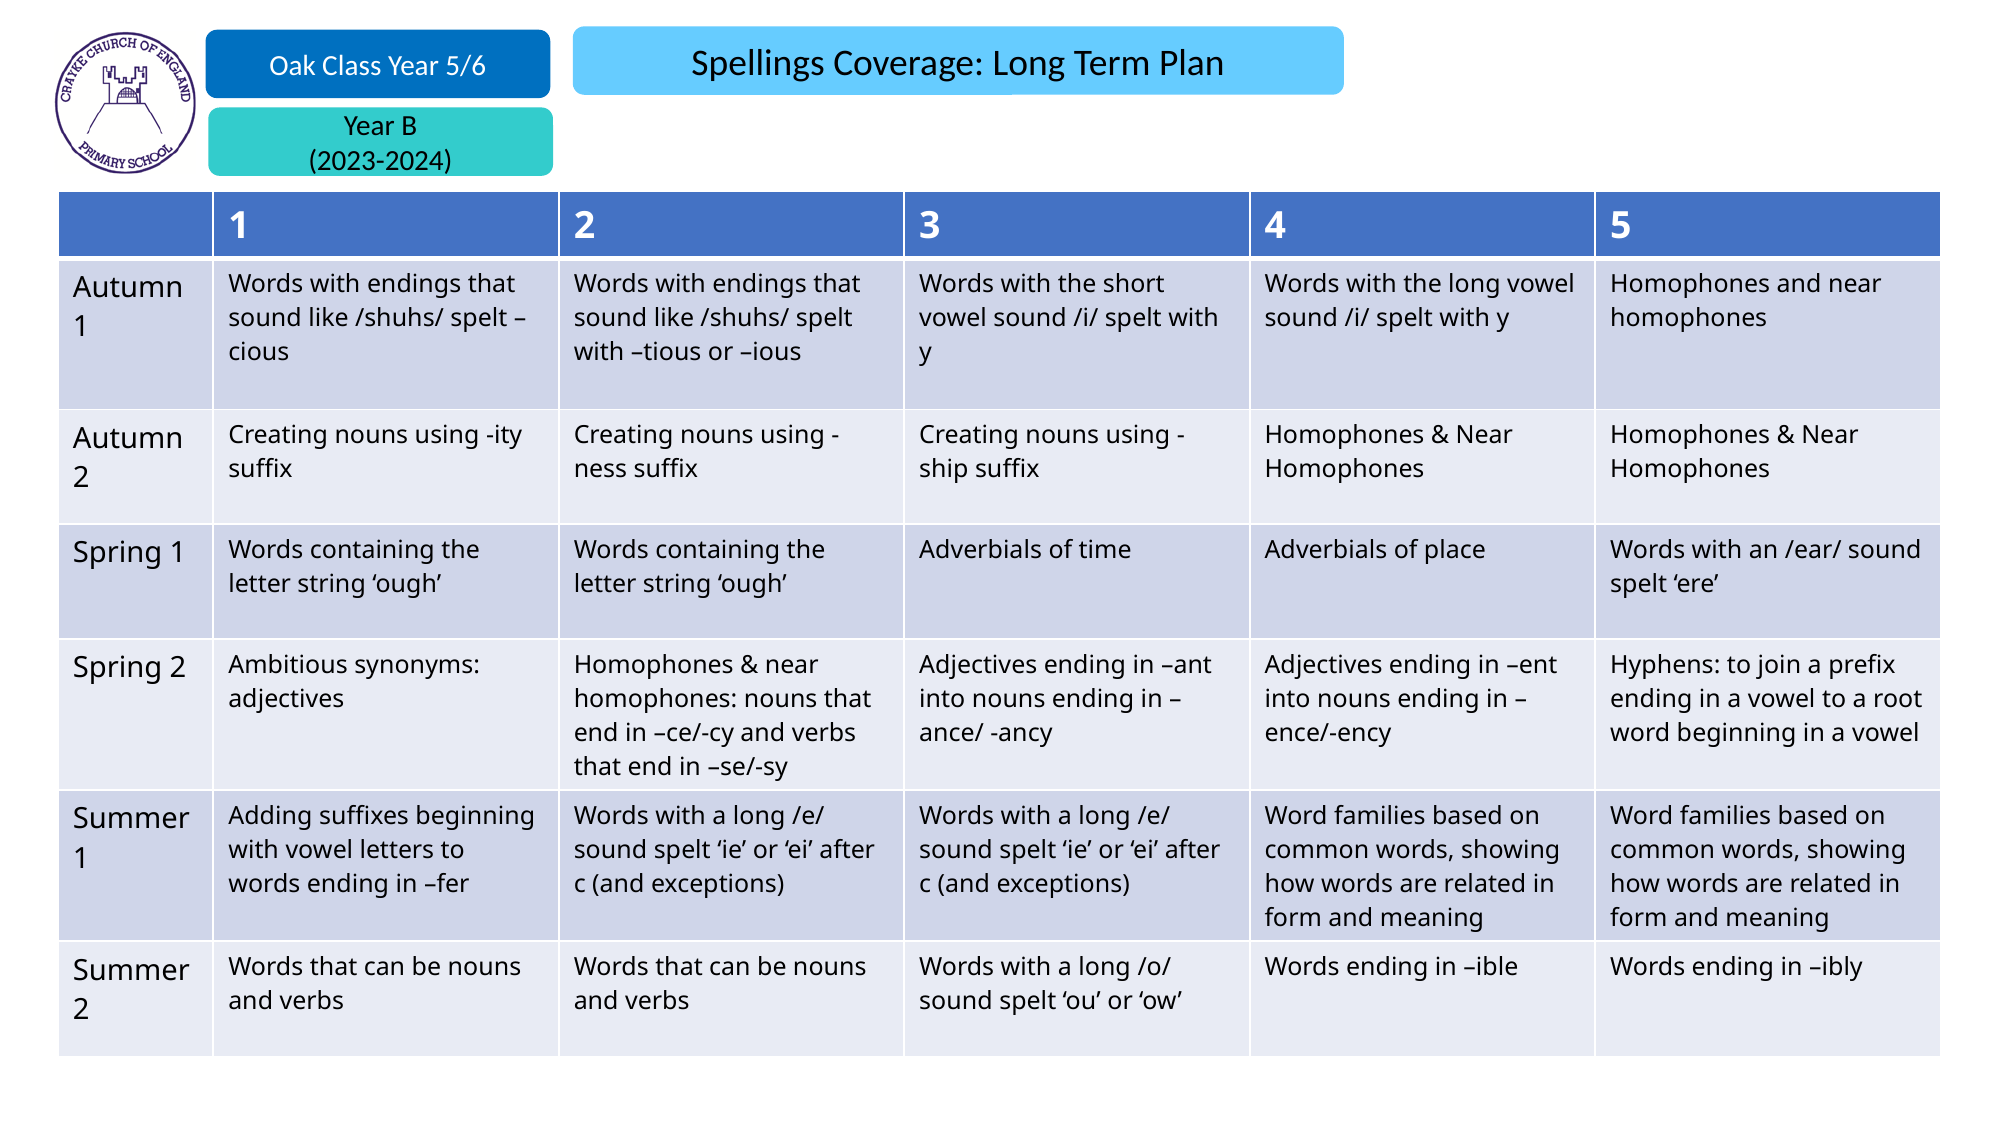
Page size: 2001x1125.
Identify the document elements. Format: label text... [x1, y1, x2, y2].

table_cell Homophones & near homophones: nouns that end in –ce/-cy and verbs that end in –se/-sy [560, 640, 903, 789]
table_header 3 [905, 192, 1249, 256]
table_cell Autumn 2 [59, 410, 212, 523]
table_cell Words with the long vowel sound /i/ spelt with y [1251, 261, 1594, 409]
table_cell Spring 1 [59, 525, 212, 638]
picture [54, 31, 196, 174]
table_cell Creating nouns using -ship suffix [905, 410, 1249, 523]
table_cell Words with a long /e/ sound spelt ‘ie’ or ‘ei’ after c (and exceptions) [905, 791, 1249, 940]
table_cell Words with a long /o/ sound spelt ‘ou’ or ‘ow’ [905, 942, 1249, 1056]
table_cell Words that can be nouns and verbs [214, 942, 558, 1056]
table_cell Spring 2 [59, 640, 212, 789]
table_cell Words with endings that sound like /shuhs/ spelt with –tious or –ious [560, 261, 903, 409]
table_cell Ambitious synonyms: adjectives [214, 640, 558, 789]
table_cell Summer 2 [59, 942, 212, 1056]
table_cell Adverbials of place [1251, 525, 1594, 638]
table_cell Homophones & Near Homophones [1251, 410, 1594, 523]
table_cell Words that can be nouns and verbs [560, 942, 903, 1056]
table_cell Homophones & Near Homophones [1596, 410, 1940, 523]
table_cell Words containing the letter string ‘ough’ [560, 525, 903, 638]
table_cell Word families based on common words, showing how words are related in form and meaning [1596, 791, 1940, 940]
table_header 5 [1596, 192, 1940, 256]
table_cell Words with a long /e/ sound spelt ‘ie’ or ‘ei’ after c (and exceptions) [560, 791, 903, 940]
table_cell Hyphens: to join a prefix ending in a vowel to a root word beginning in a vowel [1596, 640, 1940, 789]
table_cell Words containing the letter string ‘ough’ [214, 525, 558, 638]
table_cell Creating nouns using -ity suffix [214, 410, 558, 523]
text_box Spellings Coverage: Long Term Plan [571, 25, 1345, 96]
table_cell Word families based on common words, showing how words are related in form and meaning [1251, 791, 1594, 940]
table_cell Homophones and near homophones [1596, 261, 1940, 409]
table_header 2 [560, 192, 903, 256]
table_cell Words with the short vowel sound /i/ spelt with y [905, 261, 1249, 409]
table_header 1 [214, 192, 558, 256]
table_header [59, 192, 212, 256]
text_box Year B (2023-2024) [207, 106, 555, 177]
table_cell Words ending in –ibly [1596, 942, 1940, 1056]
table_cell Adjectives ending in –ent into nouns ending in –ence/-ency [1251, 640, 1594, 789]
table_cell Adding suffixes beginning with vowel letters to words ending in –fer [214, 791, 558, 940]
table_cell Adverbials of time [905, 525, 1249, 638]
text_box Oak Class Year 5/6 [204, 28, 552, 100]
table_cell Adjectives ending in –ant into nouns ending in –ance/ -ancy [905, 640, 1249, 789]
table_cell Words ending in –ible [1251, 942, 1594, 1056]
table_cell Words with an /ear/ sound spelt ‘ere’ [1596, 525, 1940, 638]
table_header 4 [1251, 192, 1594, 256]
table_cell Words with endings that sound like /shuhs/ spelt –cious [214, 261, 558, 409]
table_cell Creating nouns using -ness suffix [560, 410, 903, 523]
table_cell Autumn 1 [59, 261, 212, 409]
table_cell Summer 1 [59, 791, 212, 940]
